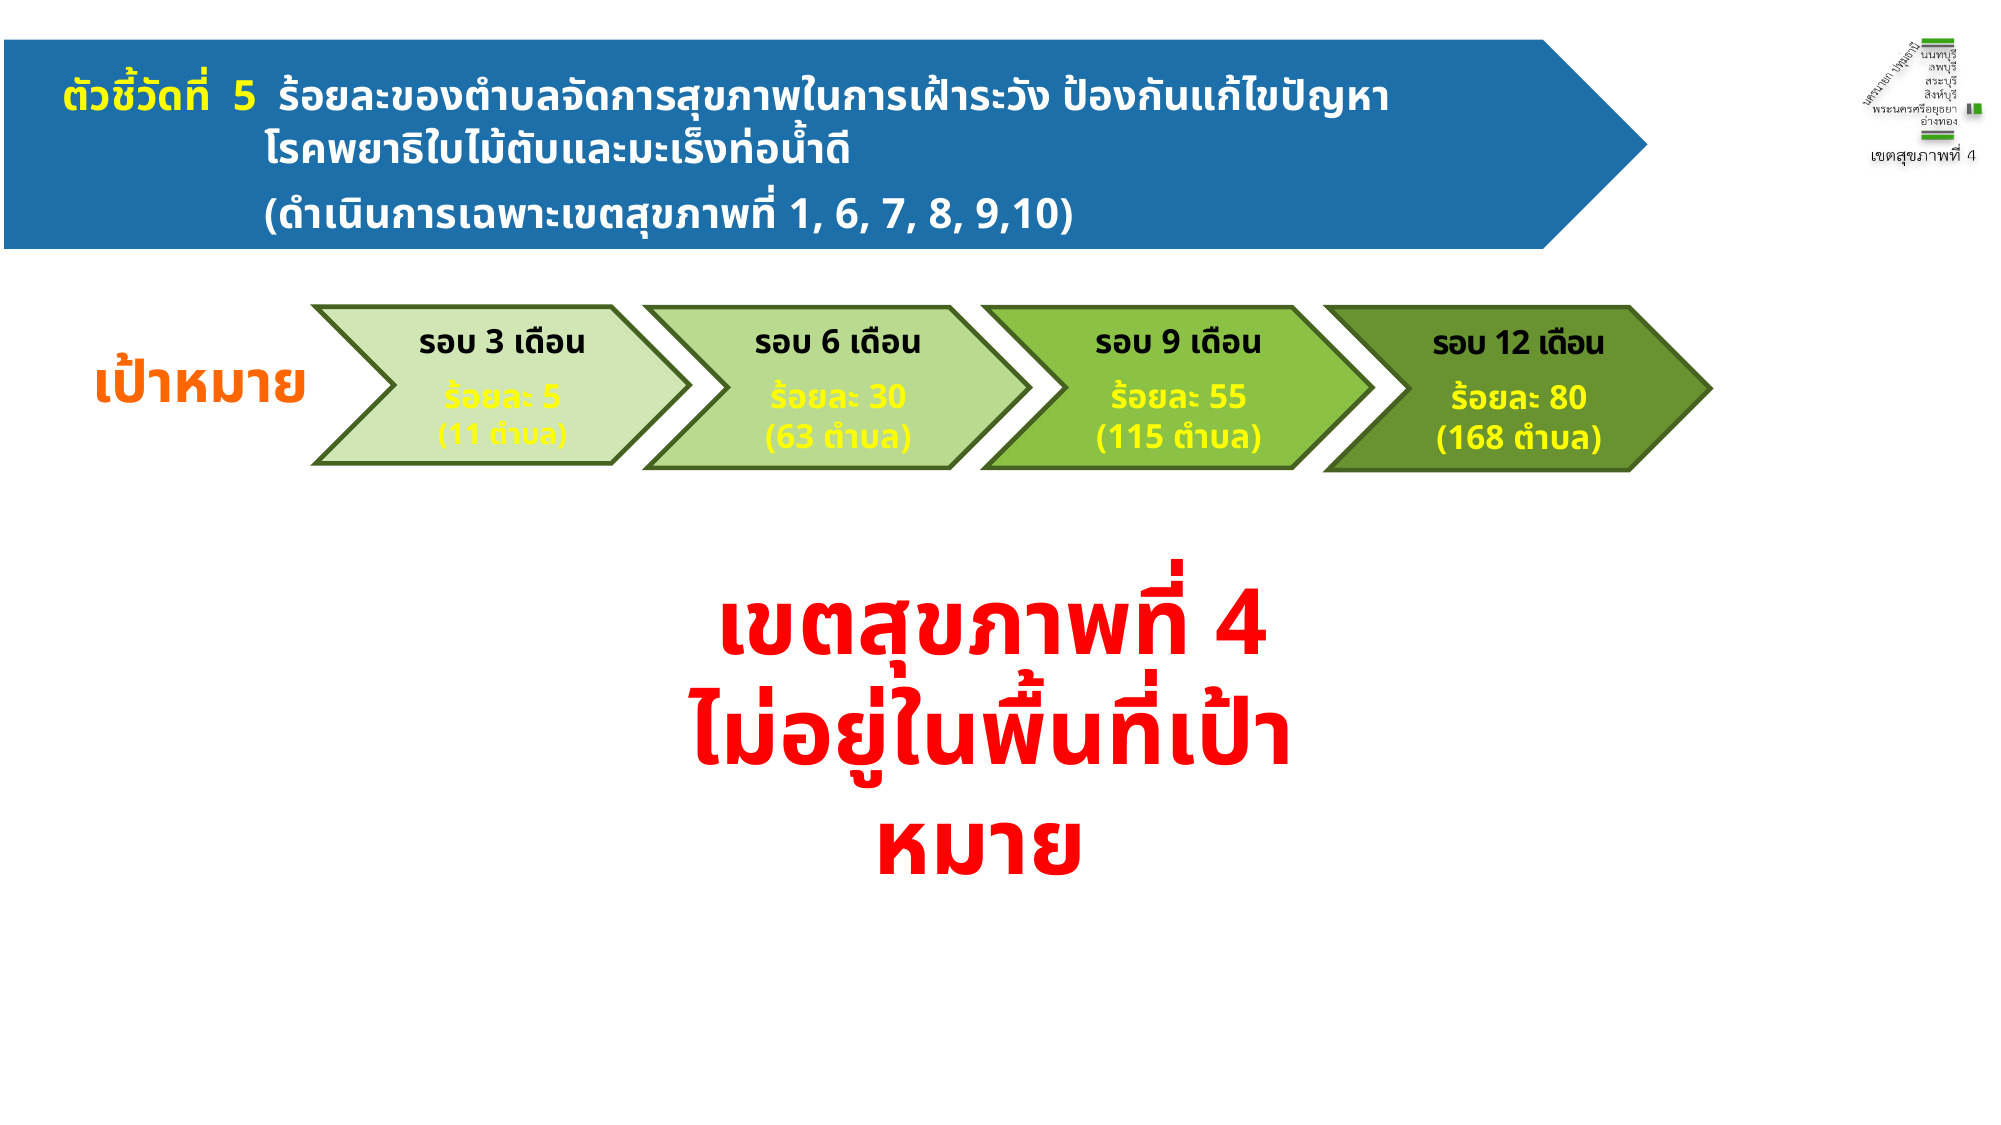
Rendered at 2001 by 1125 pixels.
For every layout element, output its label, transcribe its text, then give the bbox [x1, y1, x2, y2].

picture [1860, 35, 1986, 168]
text_box รอบ 3 เดือน ร้อยละ 5 (11 ตำบล) [314, 306, 691, 464]
text_box รอบ 12 เดือน ร้อยละ 80 (168 ตำบล) [1326, 306, 1712, 471]
text_box รอบ 9 เดือน ร้อยละ 55 (115 ตำบล) [984, 306, 1374, 469]
text_box เป้าหมาย [76, 336, 325, 422]
text_box รอบ 6 เดือน ร้อยละ 30 (63 ตำบล) [646, 306, 1031, 469]
text_box ตัวชี้วัดที่ 5 ร้อยละของตำบลจัดการสุขภาพในการเฝ้าระวัง ป้องกันแก้ไขปัญหา โรคพยาธิใบไม้ตับและมะเร็งท่อน้ำดี (ดำเนินการเฉพาะเขตสุขภาพที่ 1, 6, 7, 8, 9,10) [0, 36, 1653, 253]
text_box เขตสุขภาพที่ 4 ไม่อยู่ในพื้นที่เป้าหมาย [625, 555, 1358, 901]
